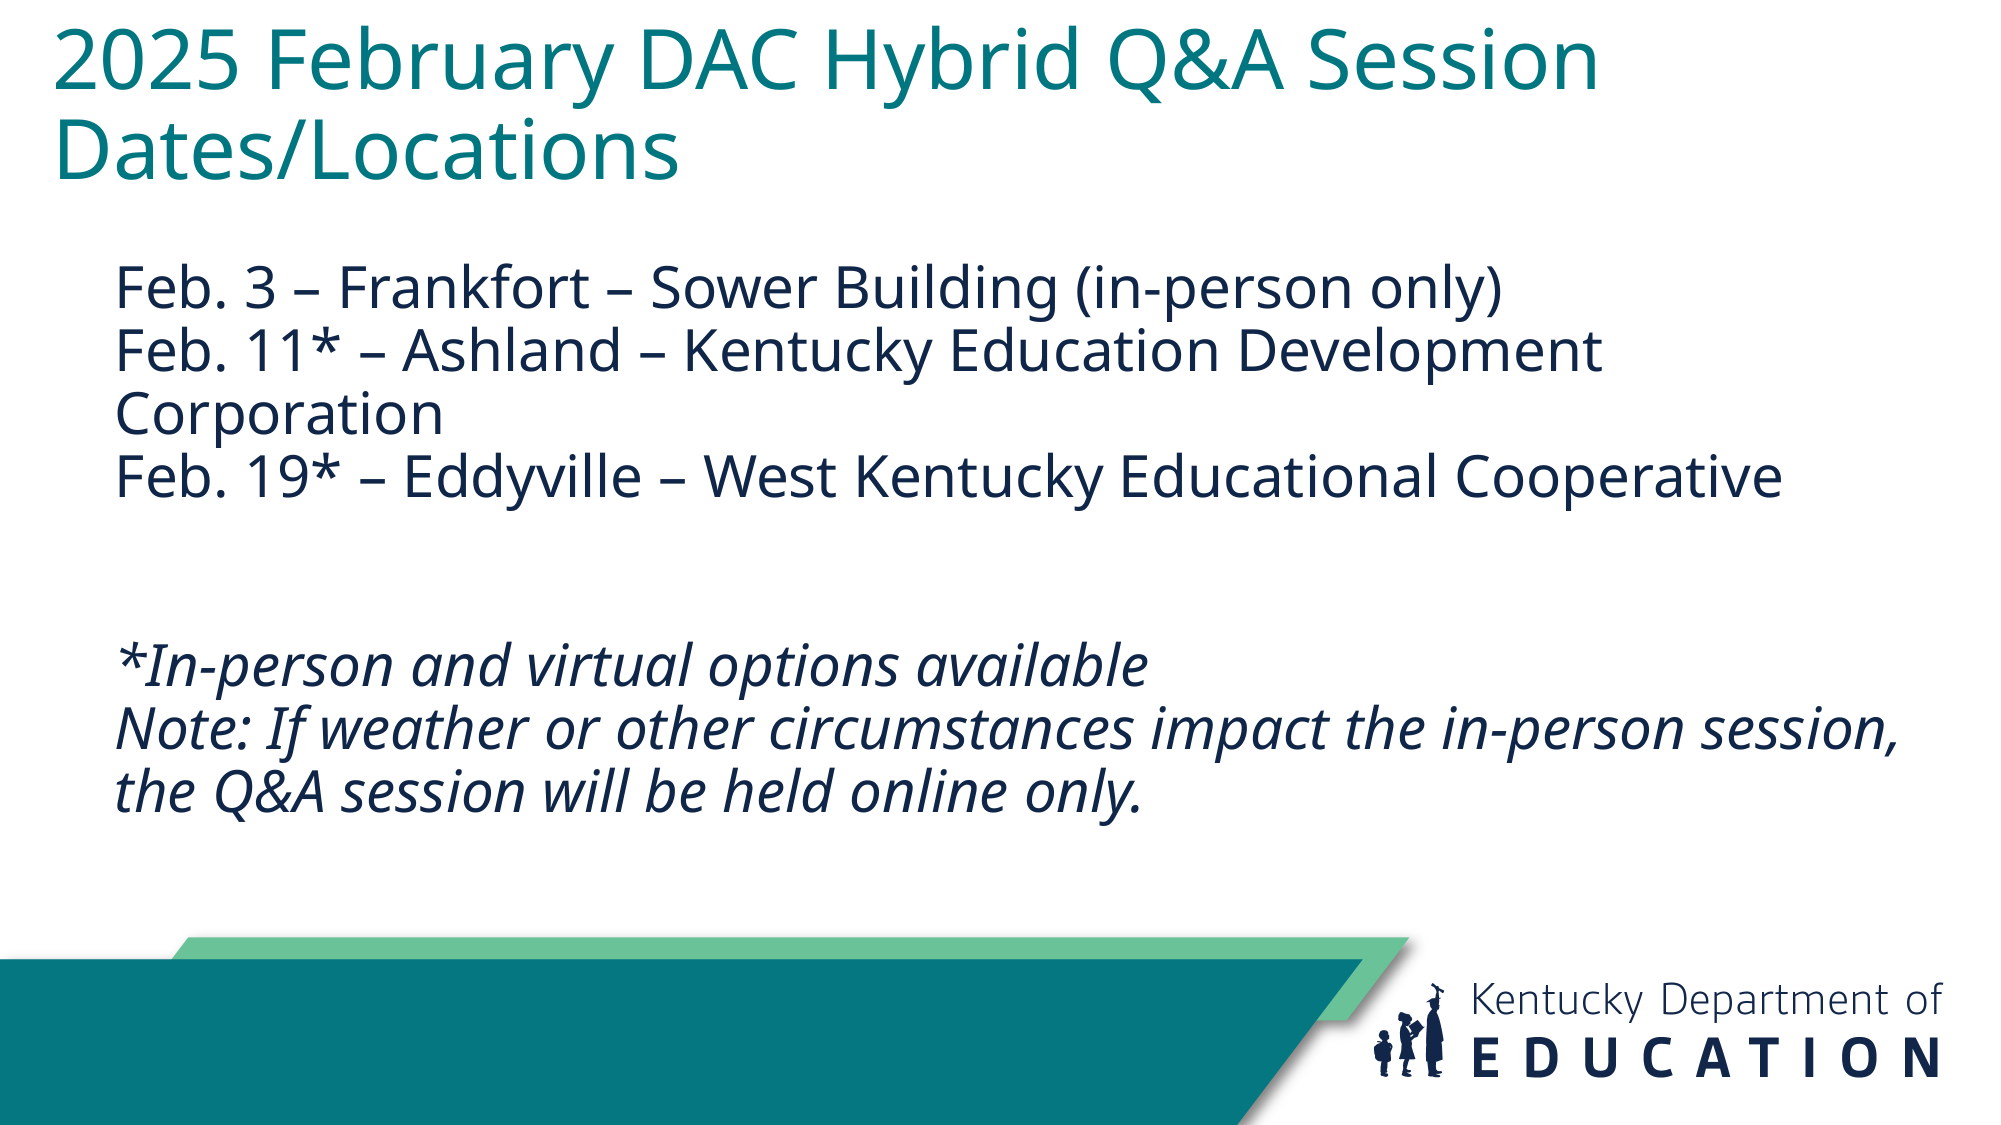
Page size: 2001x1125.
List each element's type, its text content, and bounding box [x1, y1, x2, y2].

list Feb. 3 – Frankfort – Sower Building (in-person only) Feb. 11* – Ashland – Kentucky Education Development Corporation Feb. 19* – Eddyville – West Kentucky Educational Cooperative *In-person and virtual options available Note: If weather or other circumstances impact the in-person session, the Q&A session will be held online only. [75, 243, 1939, 910]
title 2025 February DAC Hybrid Q&A Session Dates/Locations [0, 0, 2000, 216]
picture [0, 0, 2001, 1125]
